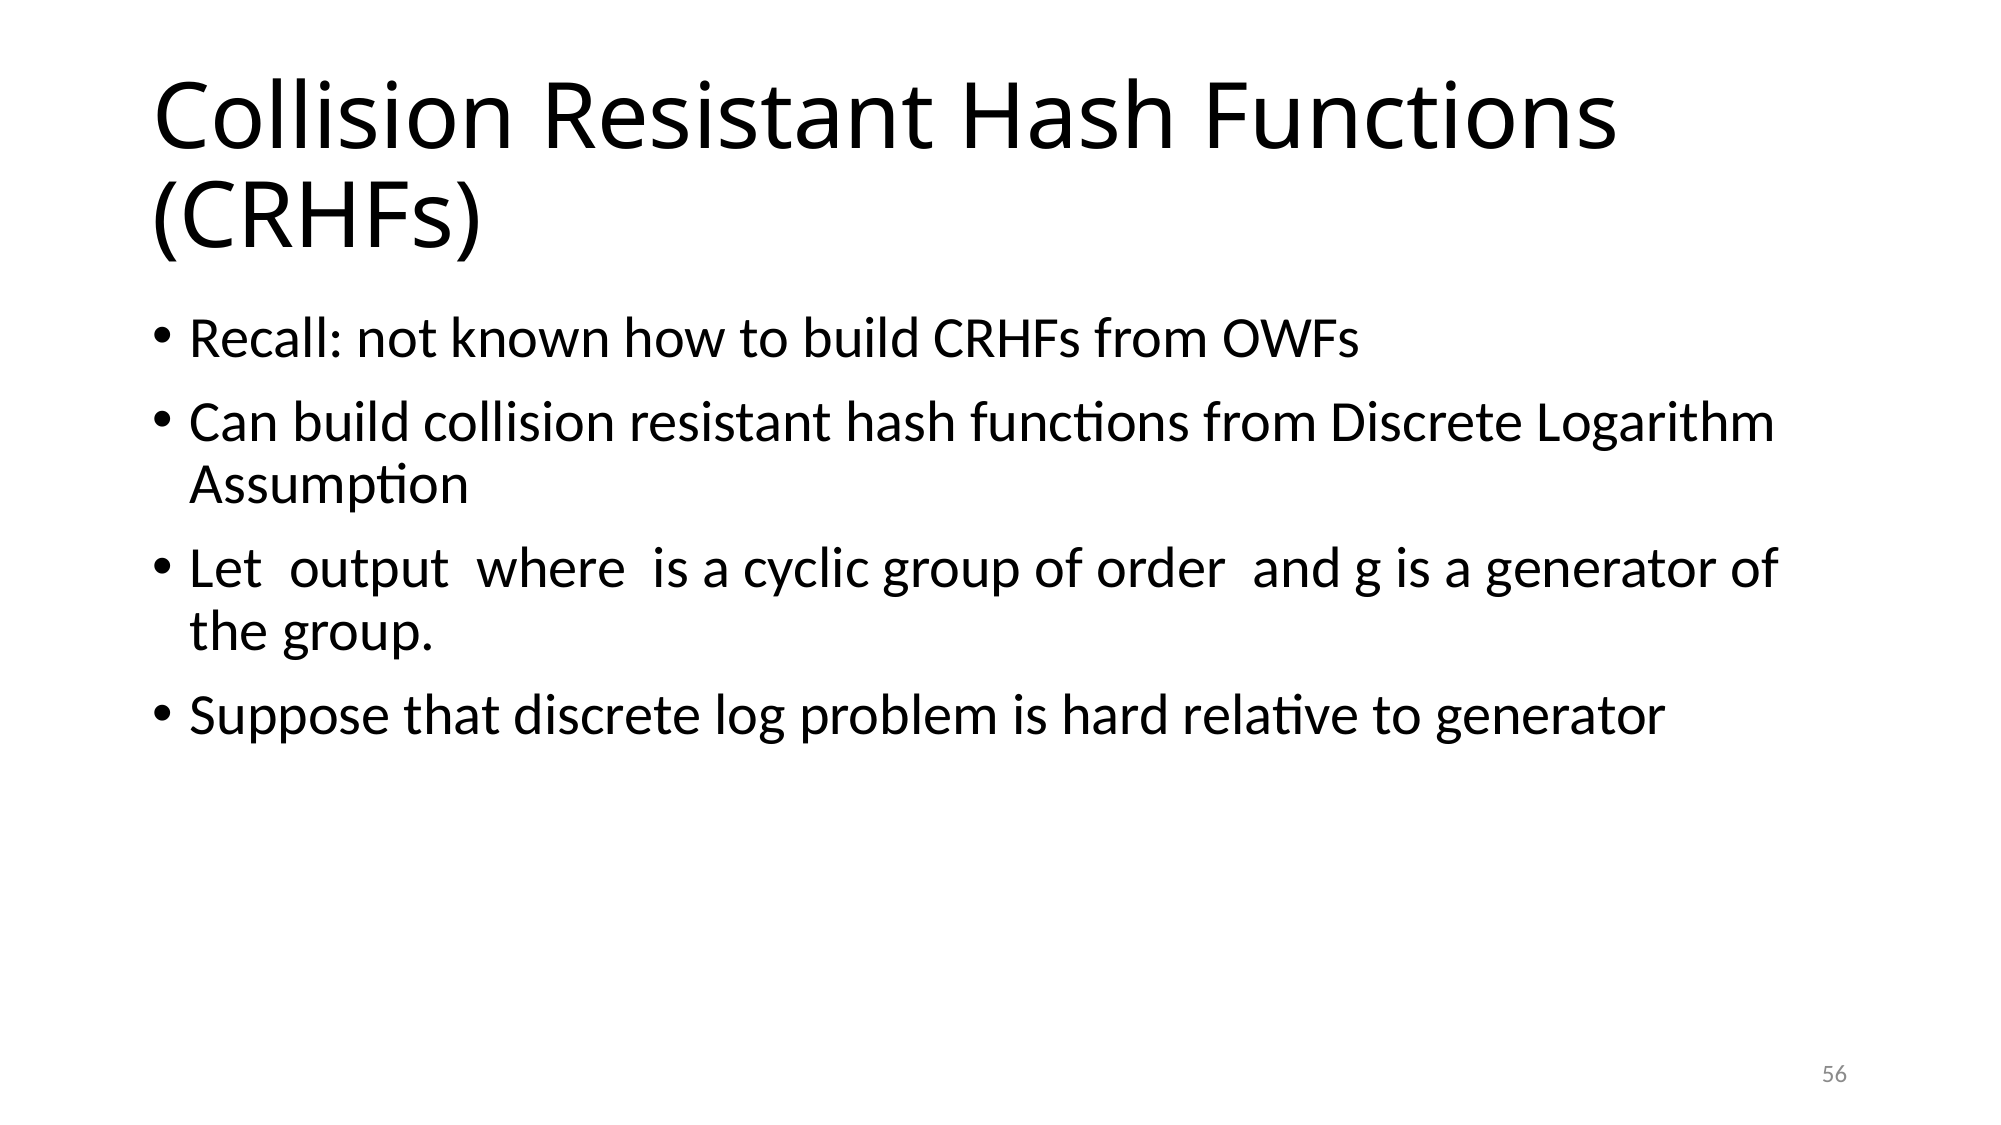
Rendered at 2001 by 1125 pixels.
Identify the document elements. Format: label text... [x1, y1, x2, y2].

title Collision Resistant Hash Functions (CRHFs) [137, 59, 1863, 278]
slide_number 56 [1412, 1042, 1863, 1103]
